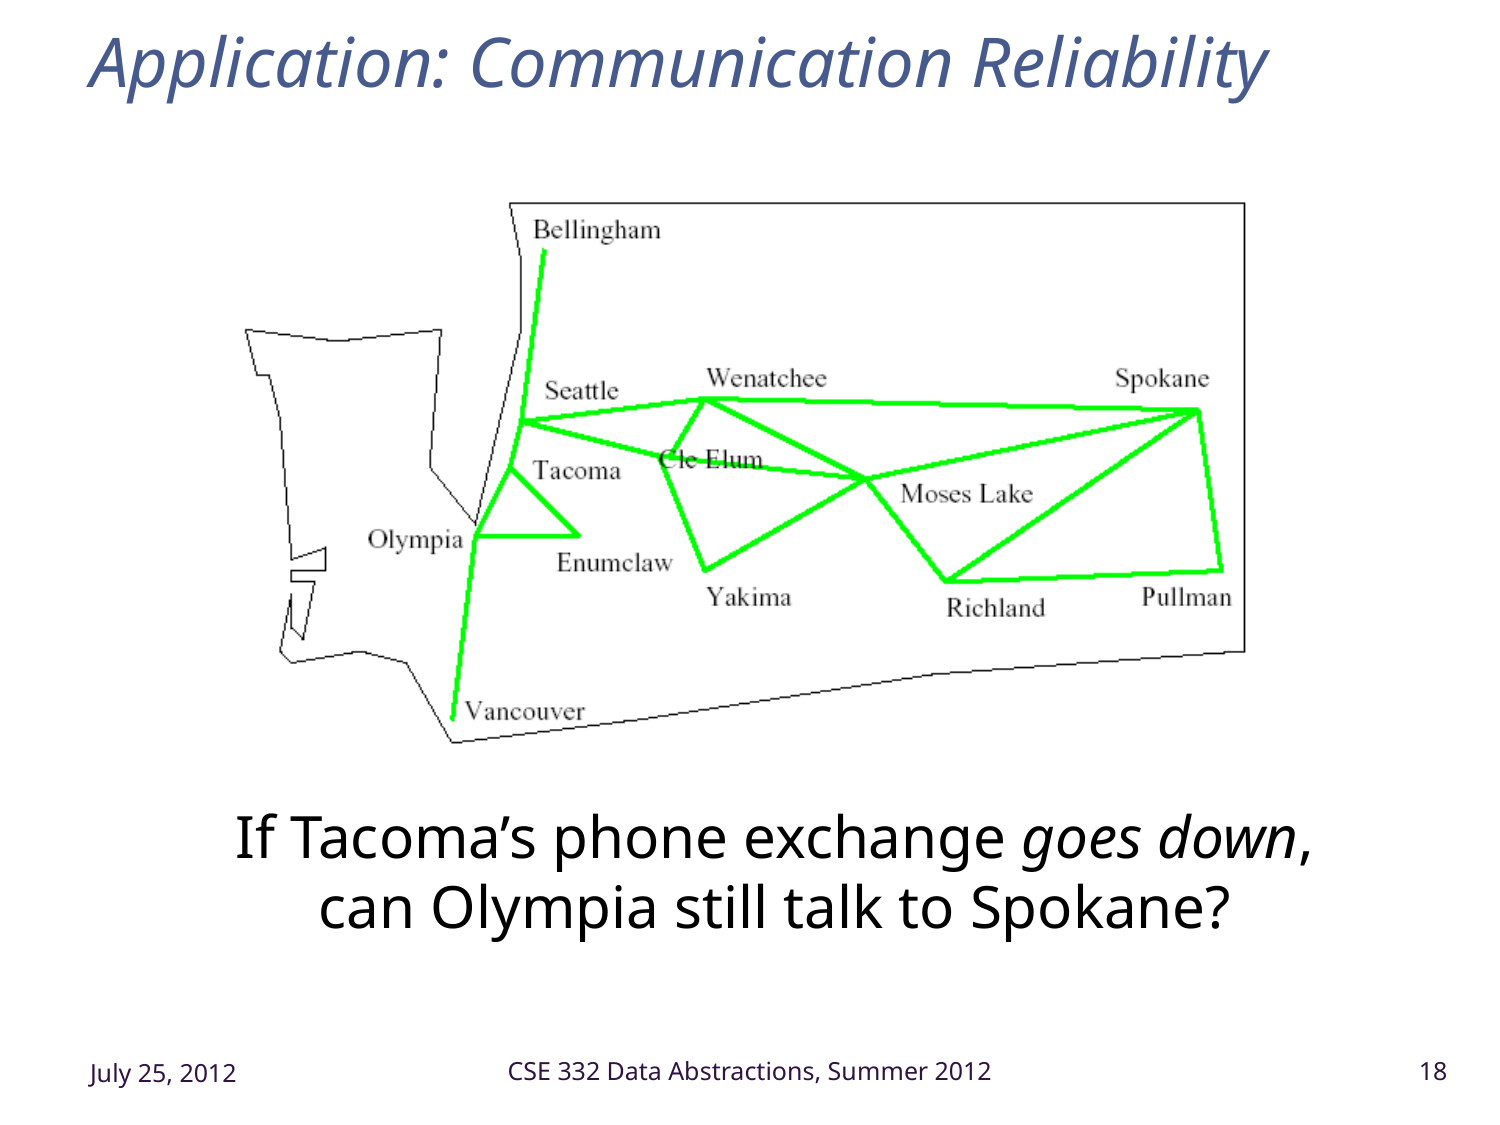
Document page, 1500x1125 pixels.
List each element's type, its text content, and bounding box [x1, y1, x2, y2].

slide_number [75, 1042, 338, 1103]
title Application: Communication Reliability [75, 20, 1463, 100]
footer CSE 332 Data Abstractions, Summer 2012 [348, 1042, 1152, 1103]
slide_number 18 [1333, 1042, 1463, 1103]
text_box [149, 112, 1295, 790]
text_box If Tacoma’s phone exchange goes down, can Olympia still talk to Spokane? [87, 792, 1463, 948]
